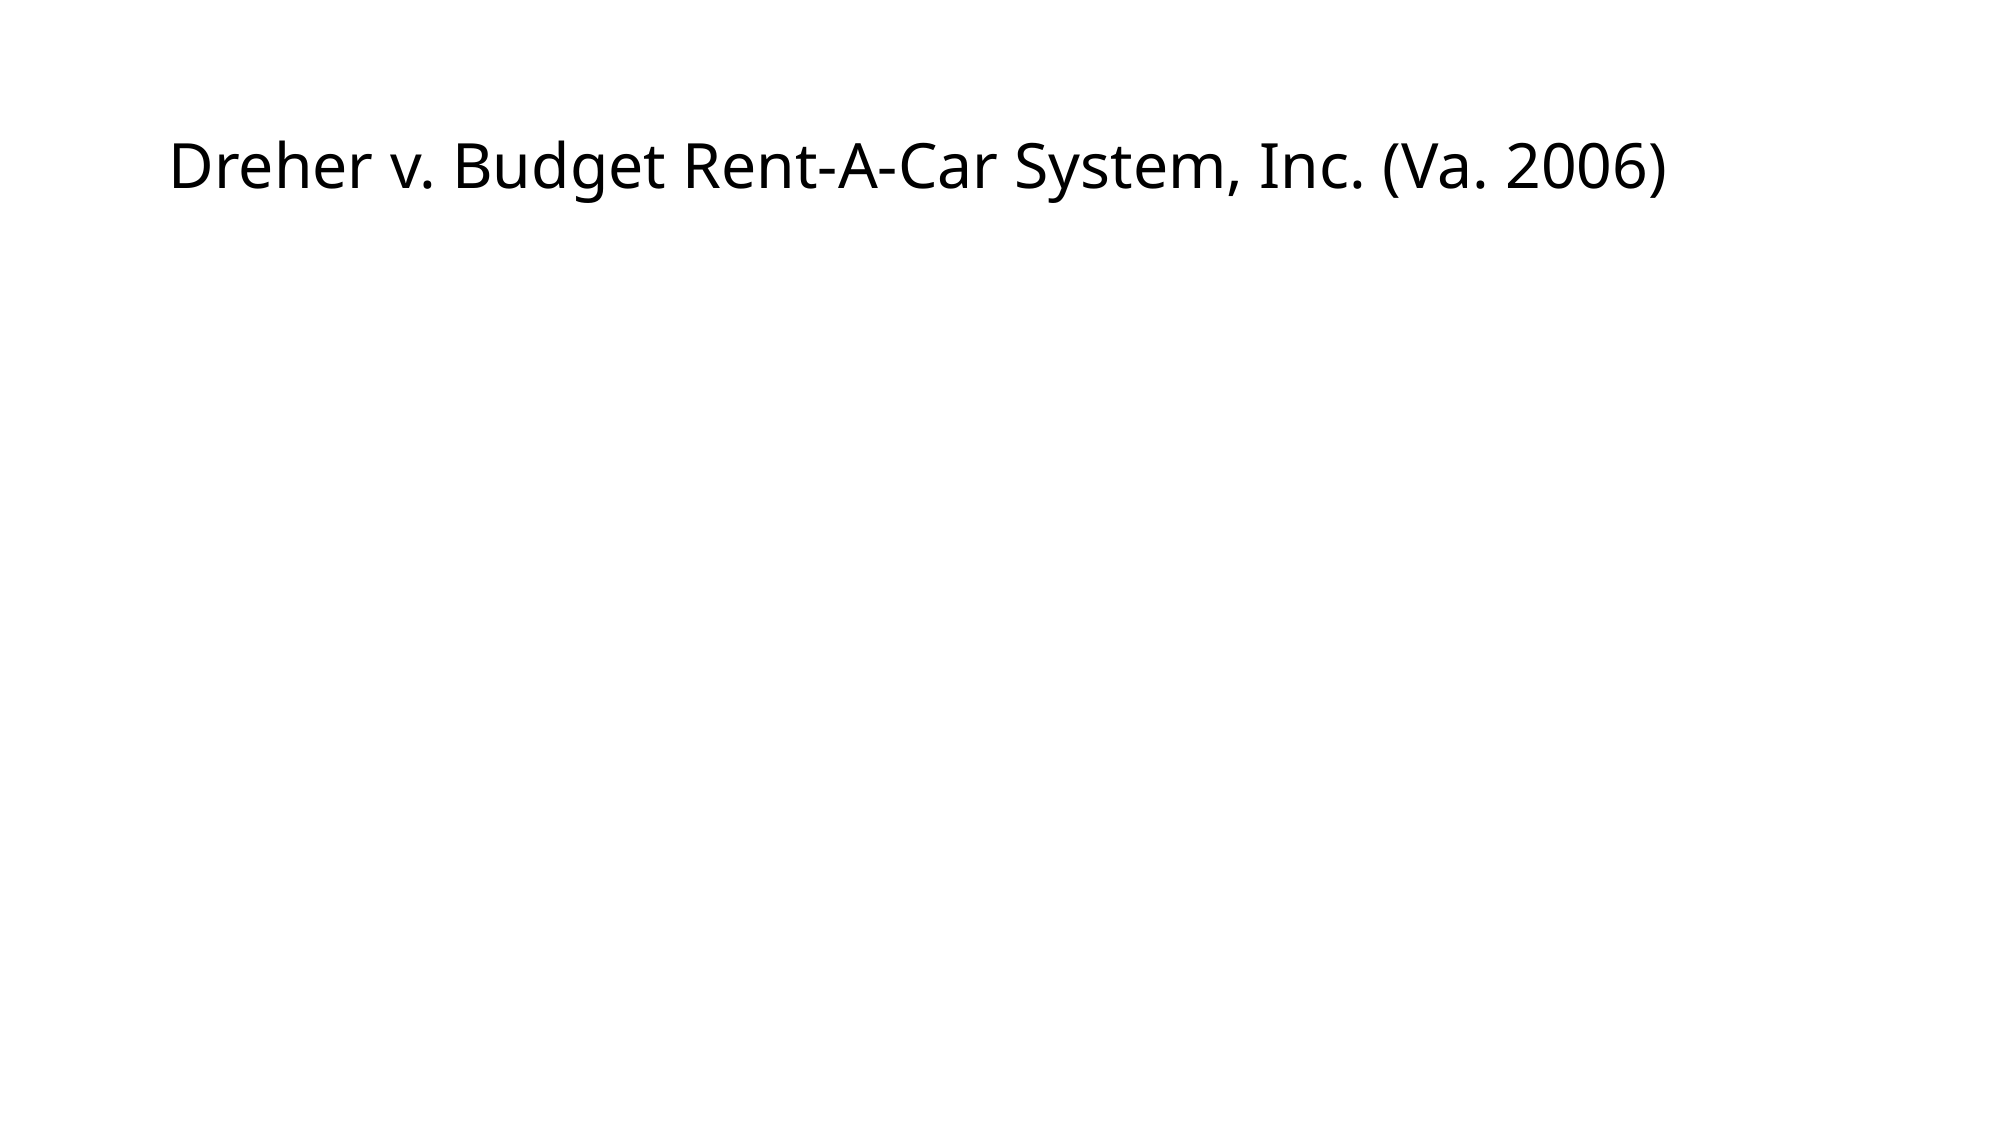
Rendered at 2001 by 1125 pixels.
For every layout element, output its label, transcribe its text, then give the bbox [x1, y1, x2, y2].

title Dreher v. Budget Rent-A-Car System, Inc. (Va. 2006) [137, 59, 1863, 278]
